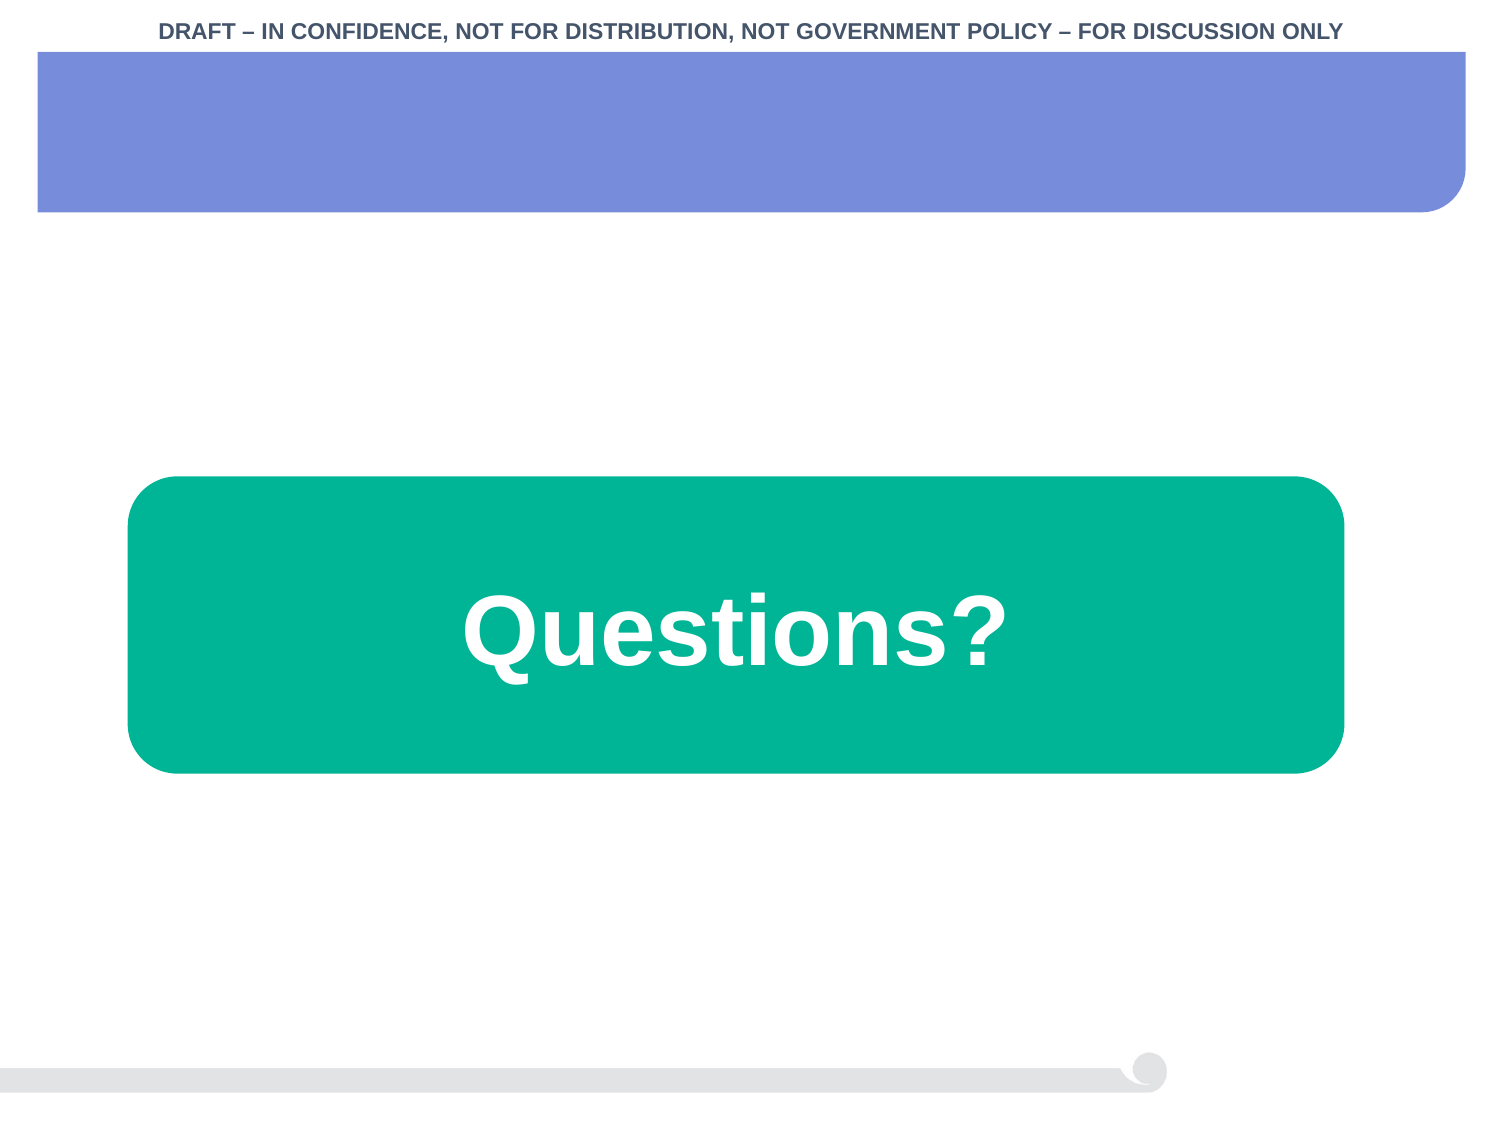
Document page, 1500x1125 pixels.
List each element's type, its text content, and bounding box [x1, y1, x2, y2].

picture [0, 1052, 1167, 1093]
text_box Questions? [126, 475, 1346, 775]
